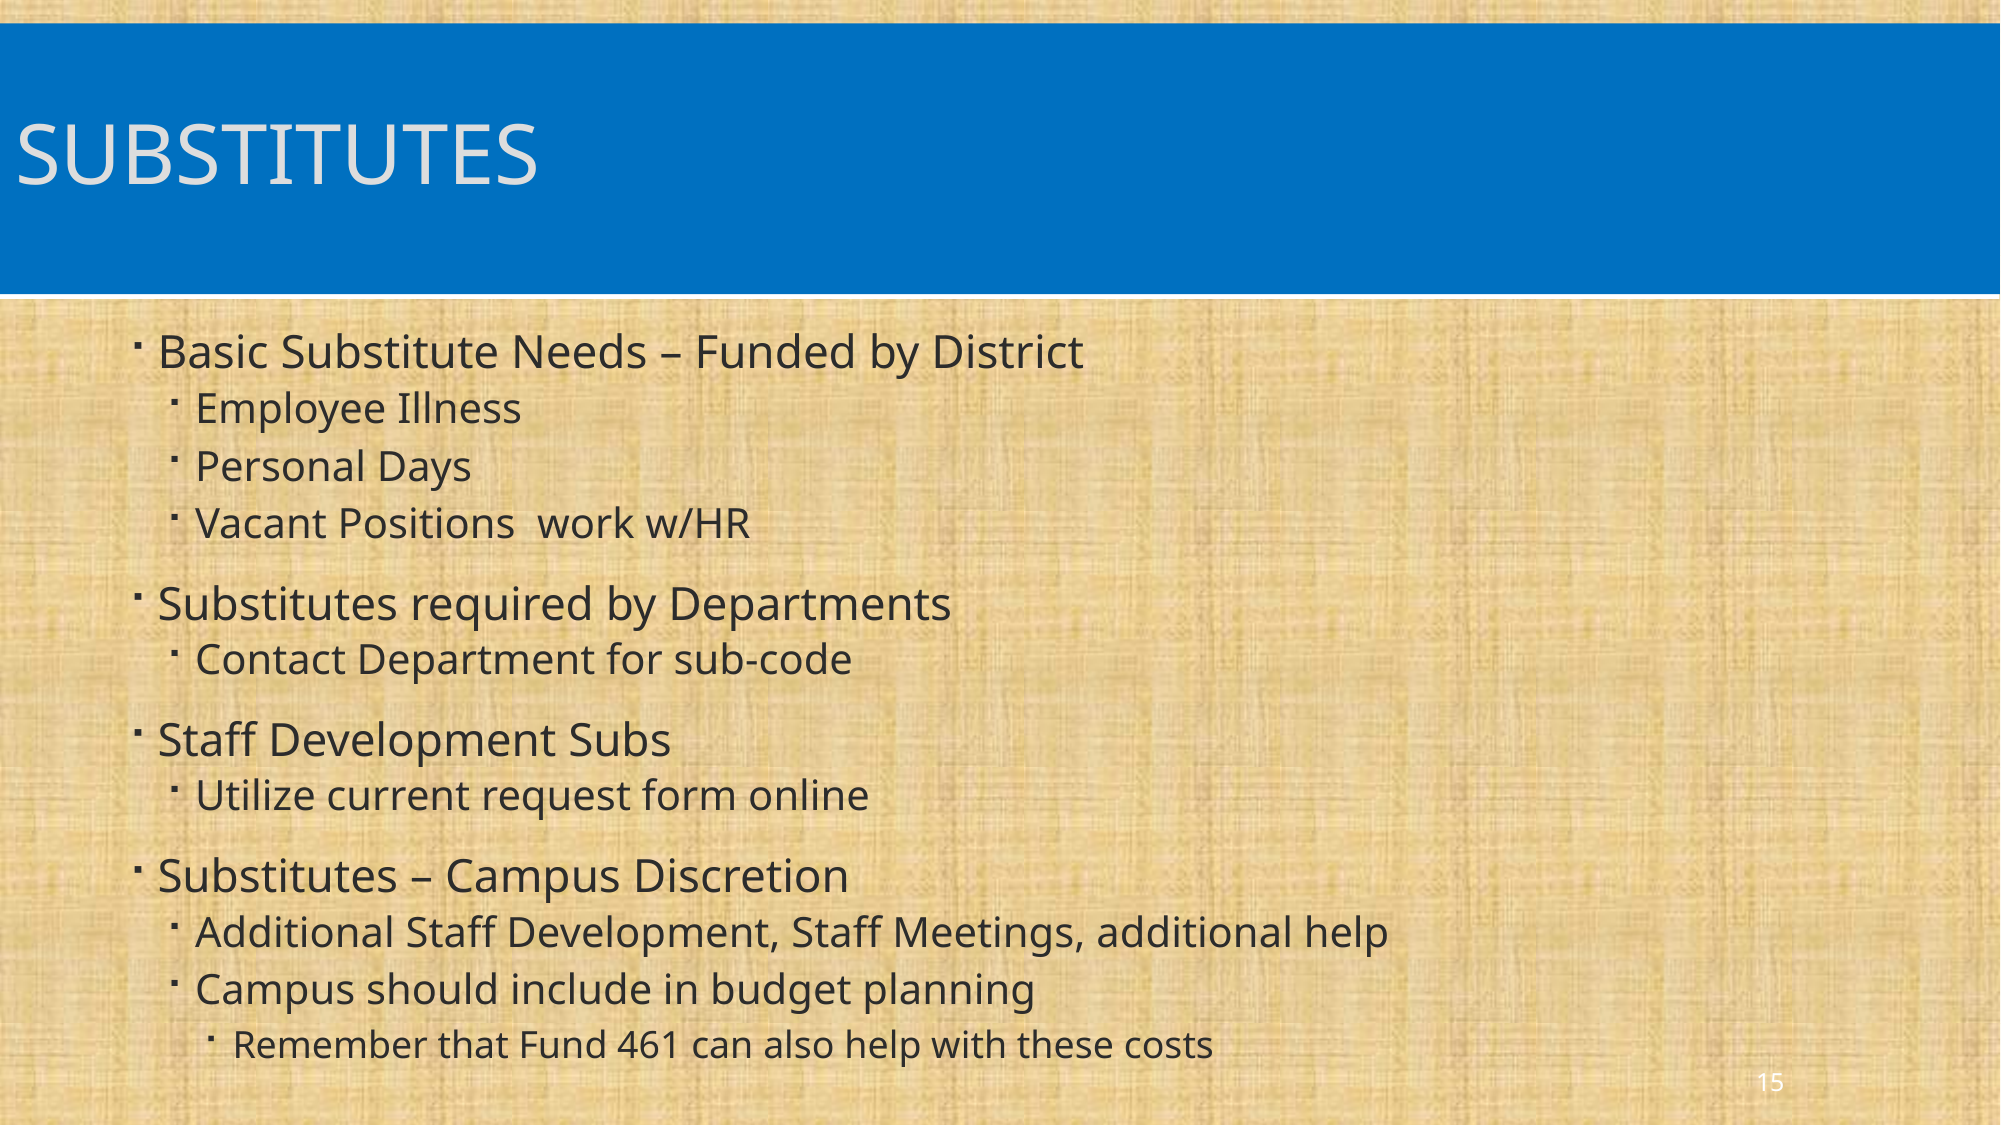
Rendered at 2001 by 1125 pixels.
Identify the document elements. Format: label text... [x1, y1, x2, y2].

title Substitutes [0, 23, 2000, 295]
slide_number 15 [1748, 1053, 1904, 1114]
list Basic Substitute Needs – Funded by District Employee Illness Personal Days Vacant Positions work w/HR Substitutes required by Departments Contact Department for sub-code Staff Development Subs Utilize current request form online Substitutes – Campus Discretion Additional Staff Development, Staff Meetings, additional help Campus should include in budget planning Remember that Fund 461 can also help with these costs [112, 322, 1904, 1077]
picture [0, 0, 2001, 1125]
